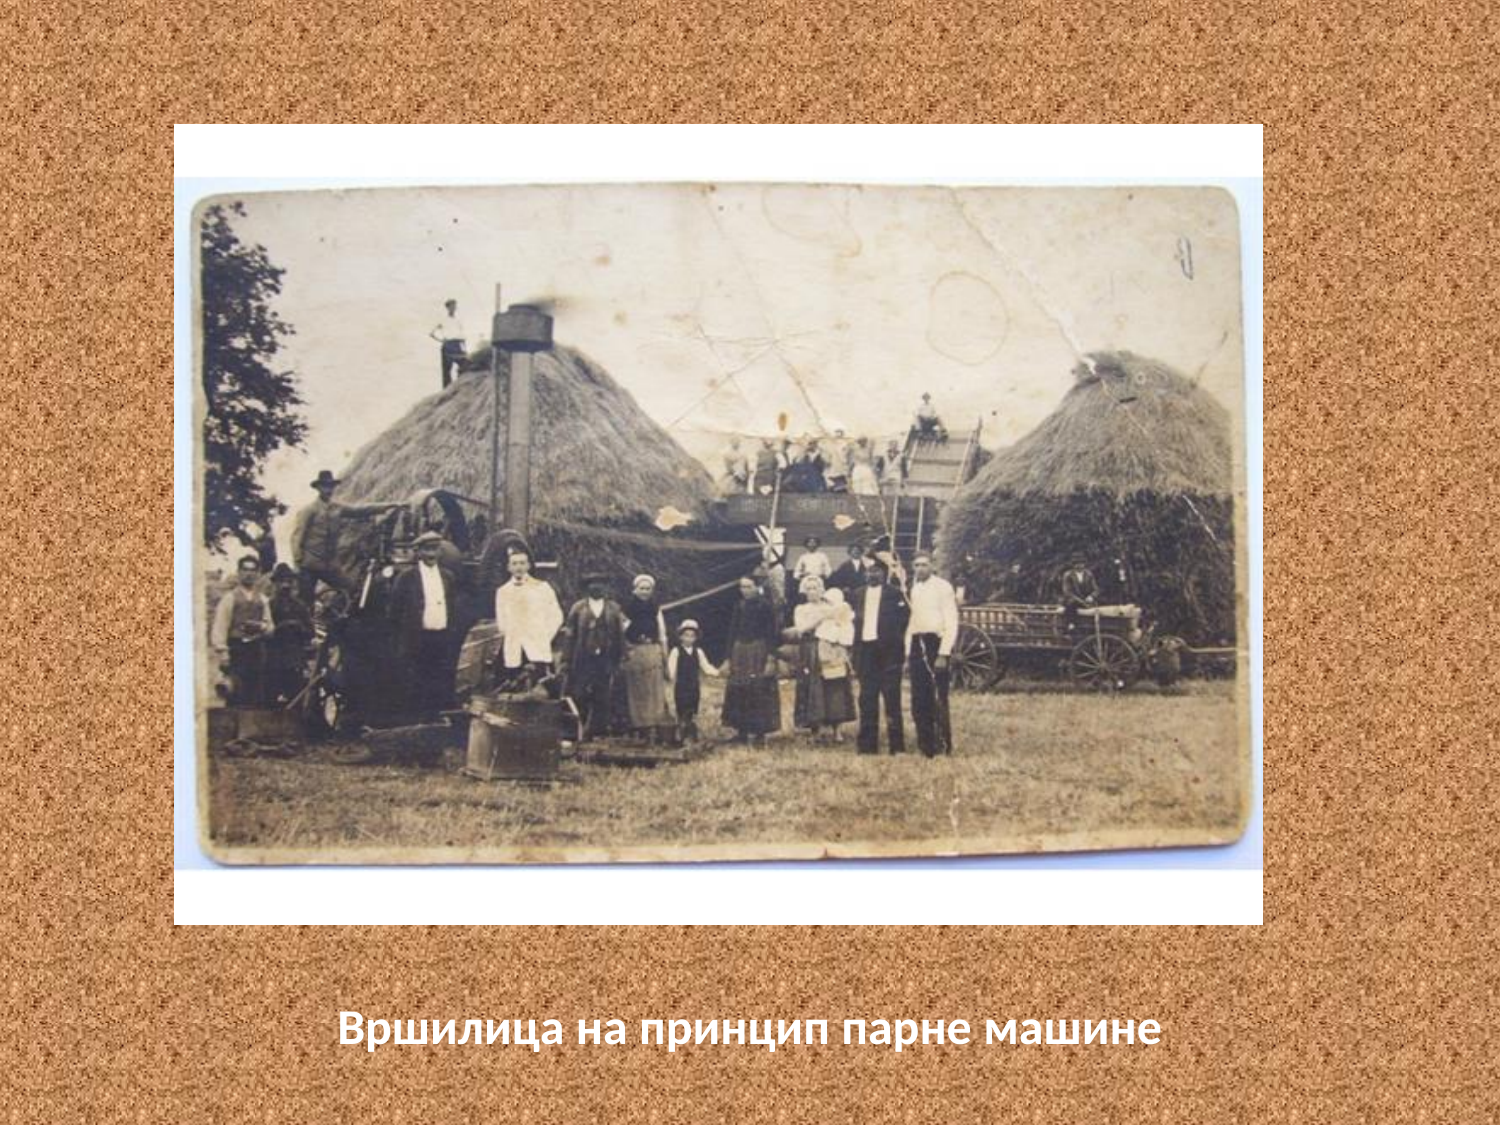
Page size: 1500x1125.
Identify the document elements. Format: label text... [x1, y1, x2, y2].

text_box Вршилица на принцип парне машине [212, 987, 1288, 1063]
picture [0, 0, 1500, 1125]
